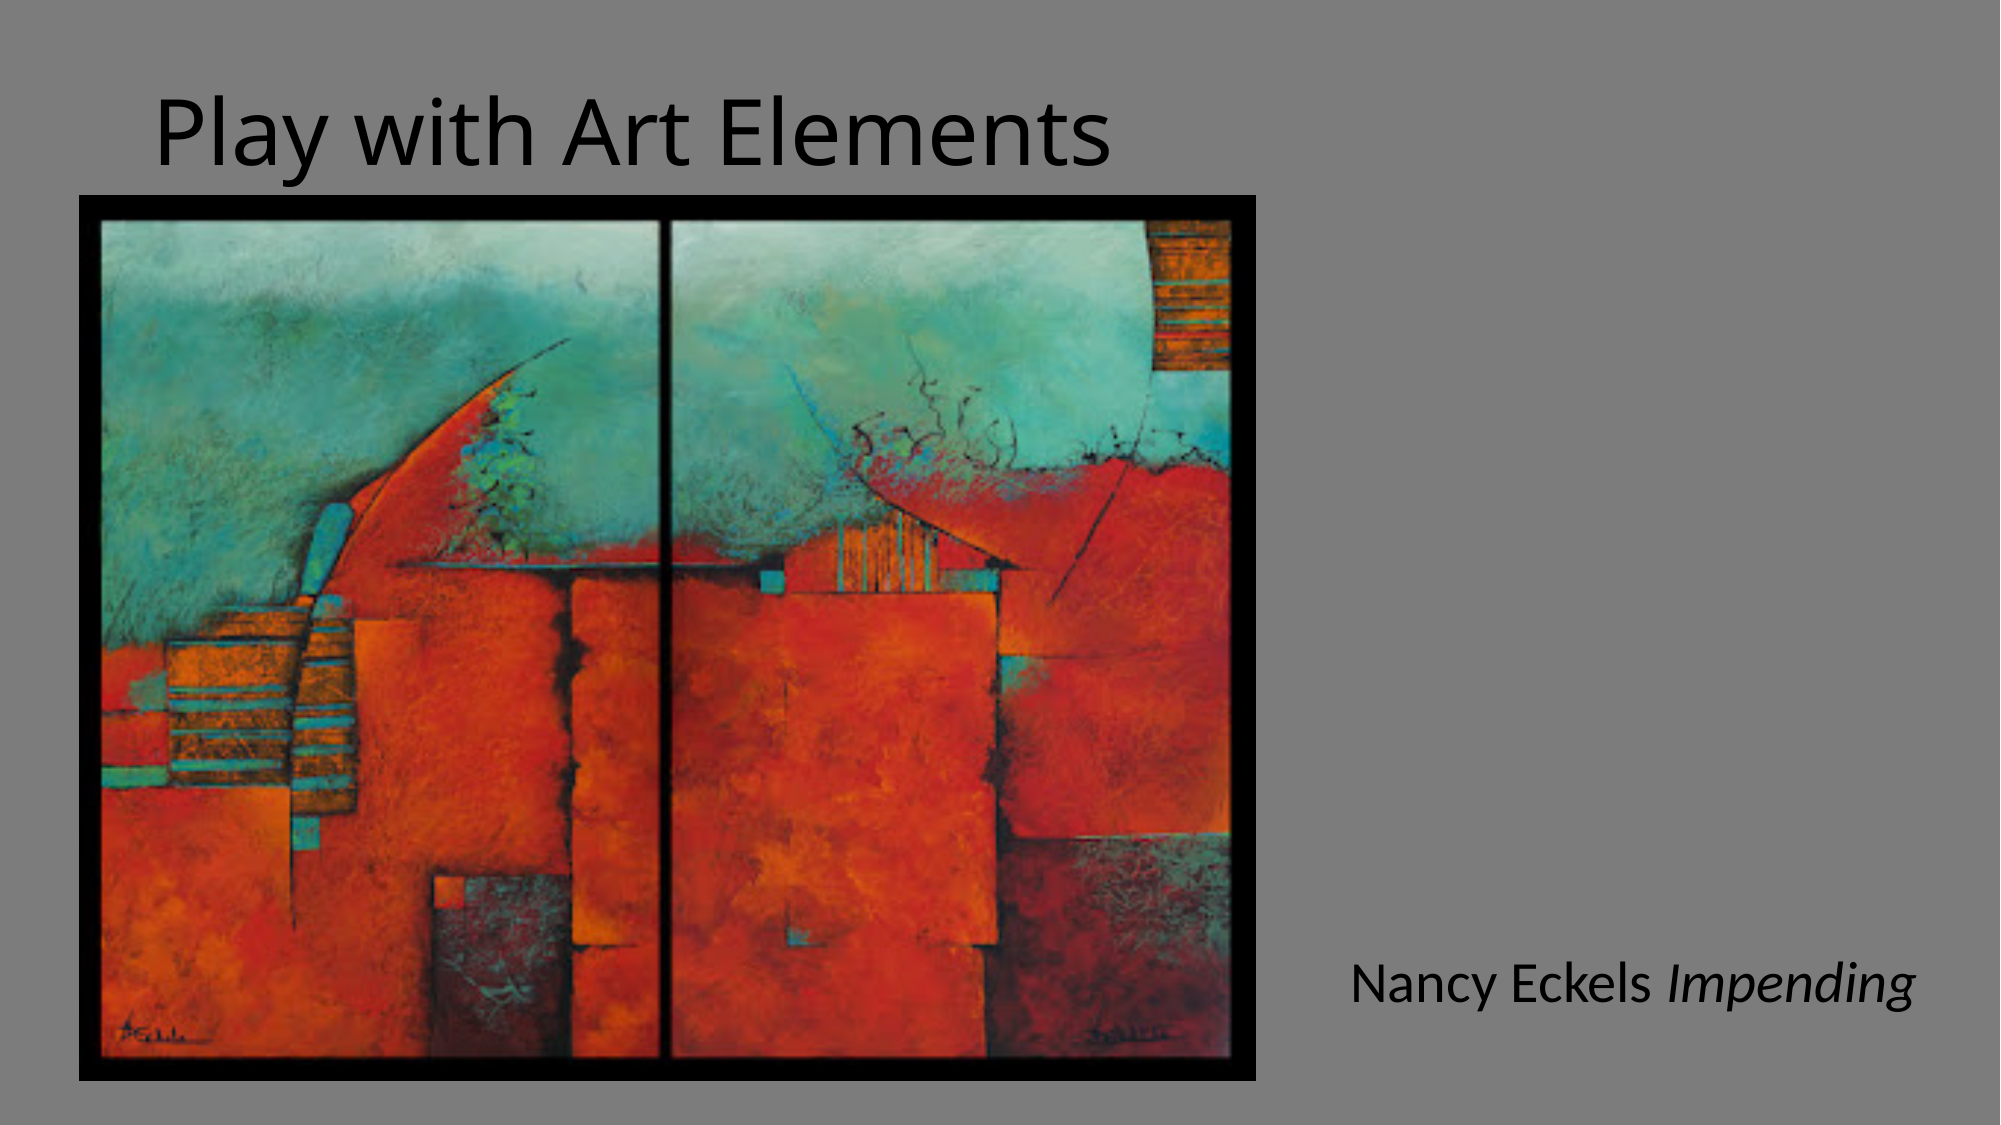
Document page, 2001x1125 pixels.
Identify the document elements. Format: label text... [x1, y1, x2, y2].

footer Nancy Eckels Impending [1303, 949, 1979, 1010]
title Play with Art Elements [137, 59, 1863, 213]
picture [79, 195, 1256, 1081]
